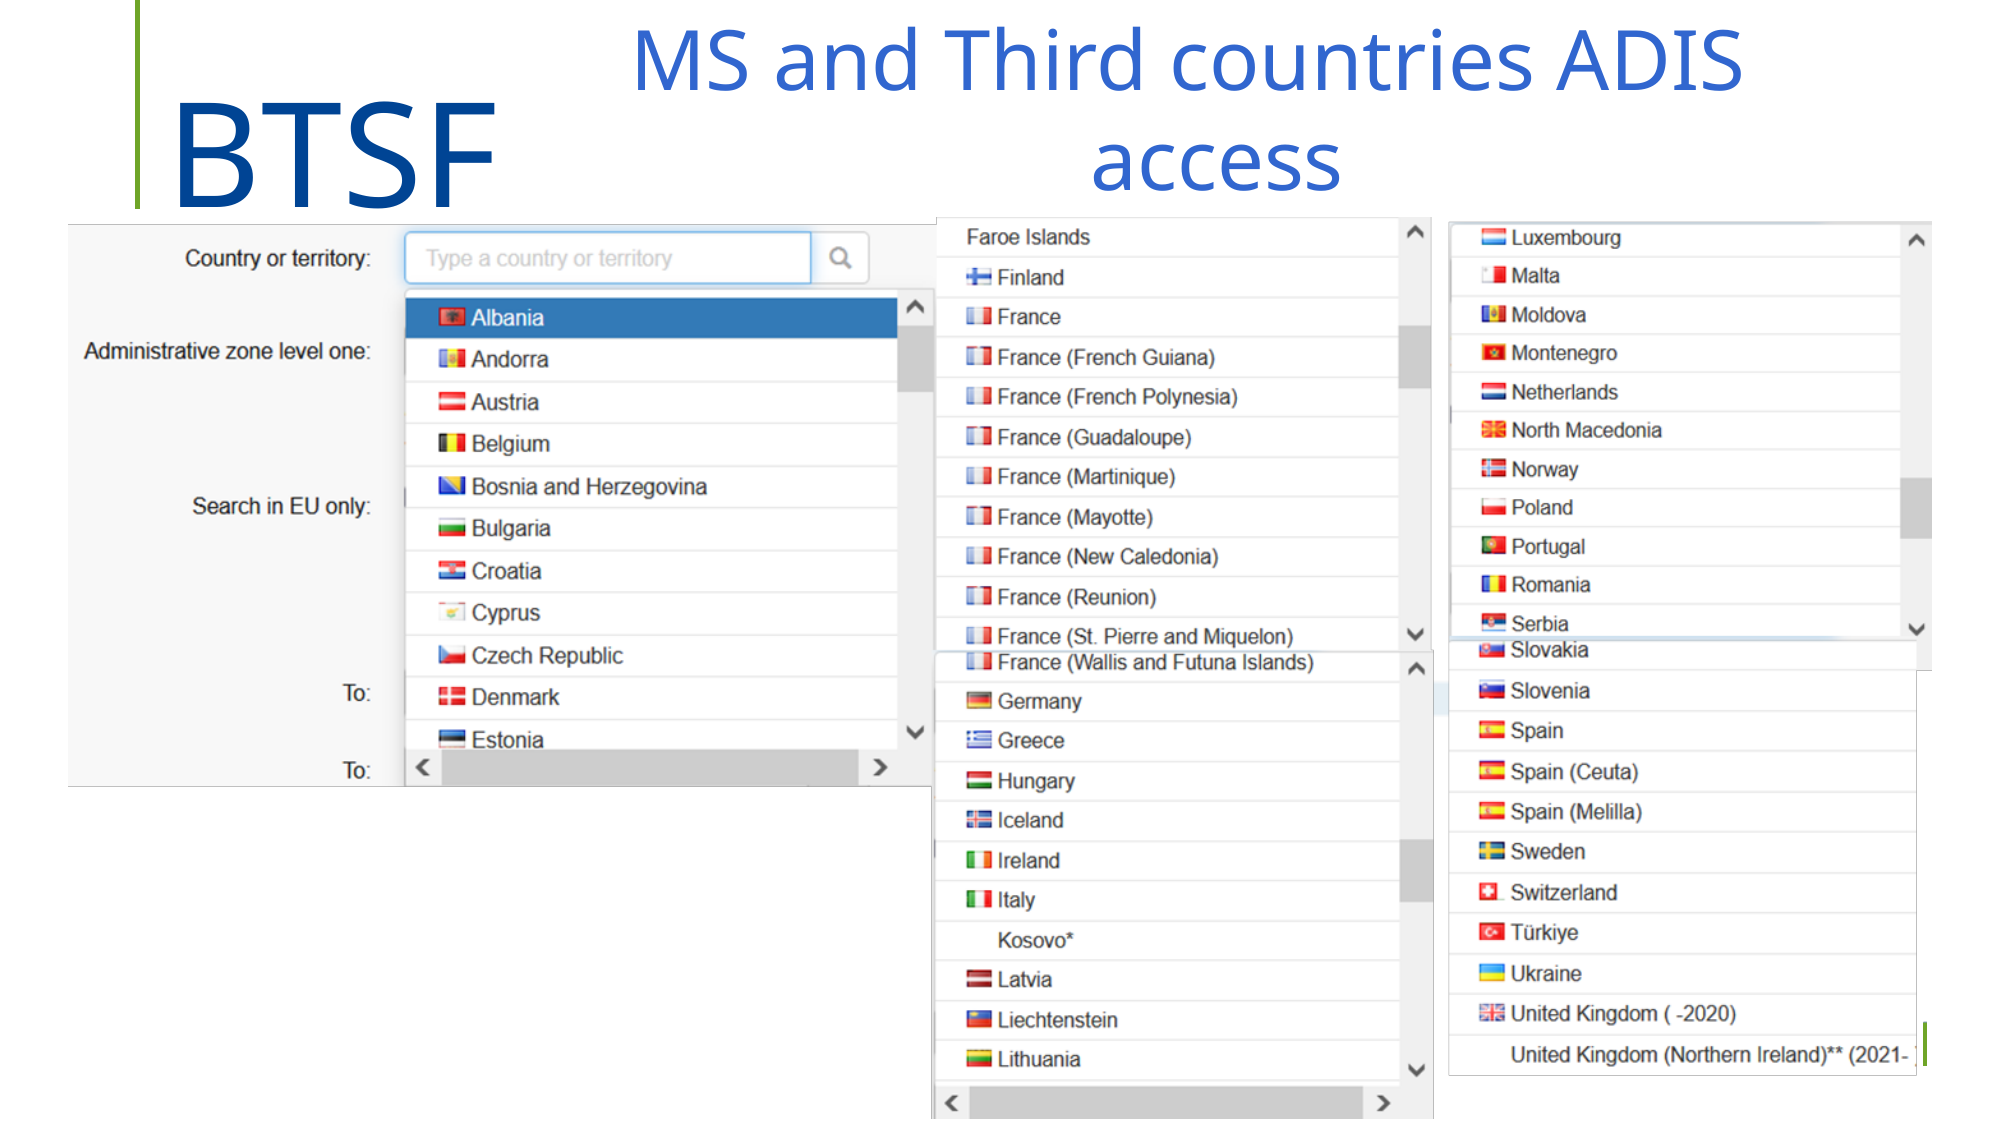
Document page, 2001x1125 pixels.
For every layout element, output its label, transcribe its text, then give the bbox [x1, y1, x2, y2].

picture [67, 217, 1932, 1119]
text_box MS and Third countries ADIS access [599, 0, 1777, 166]
